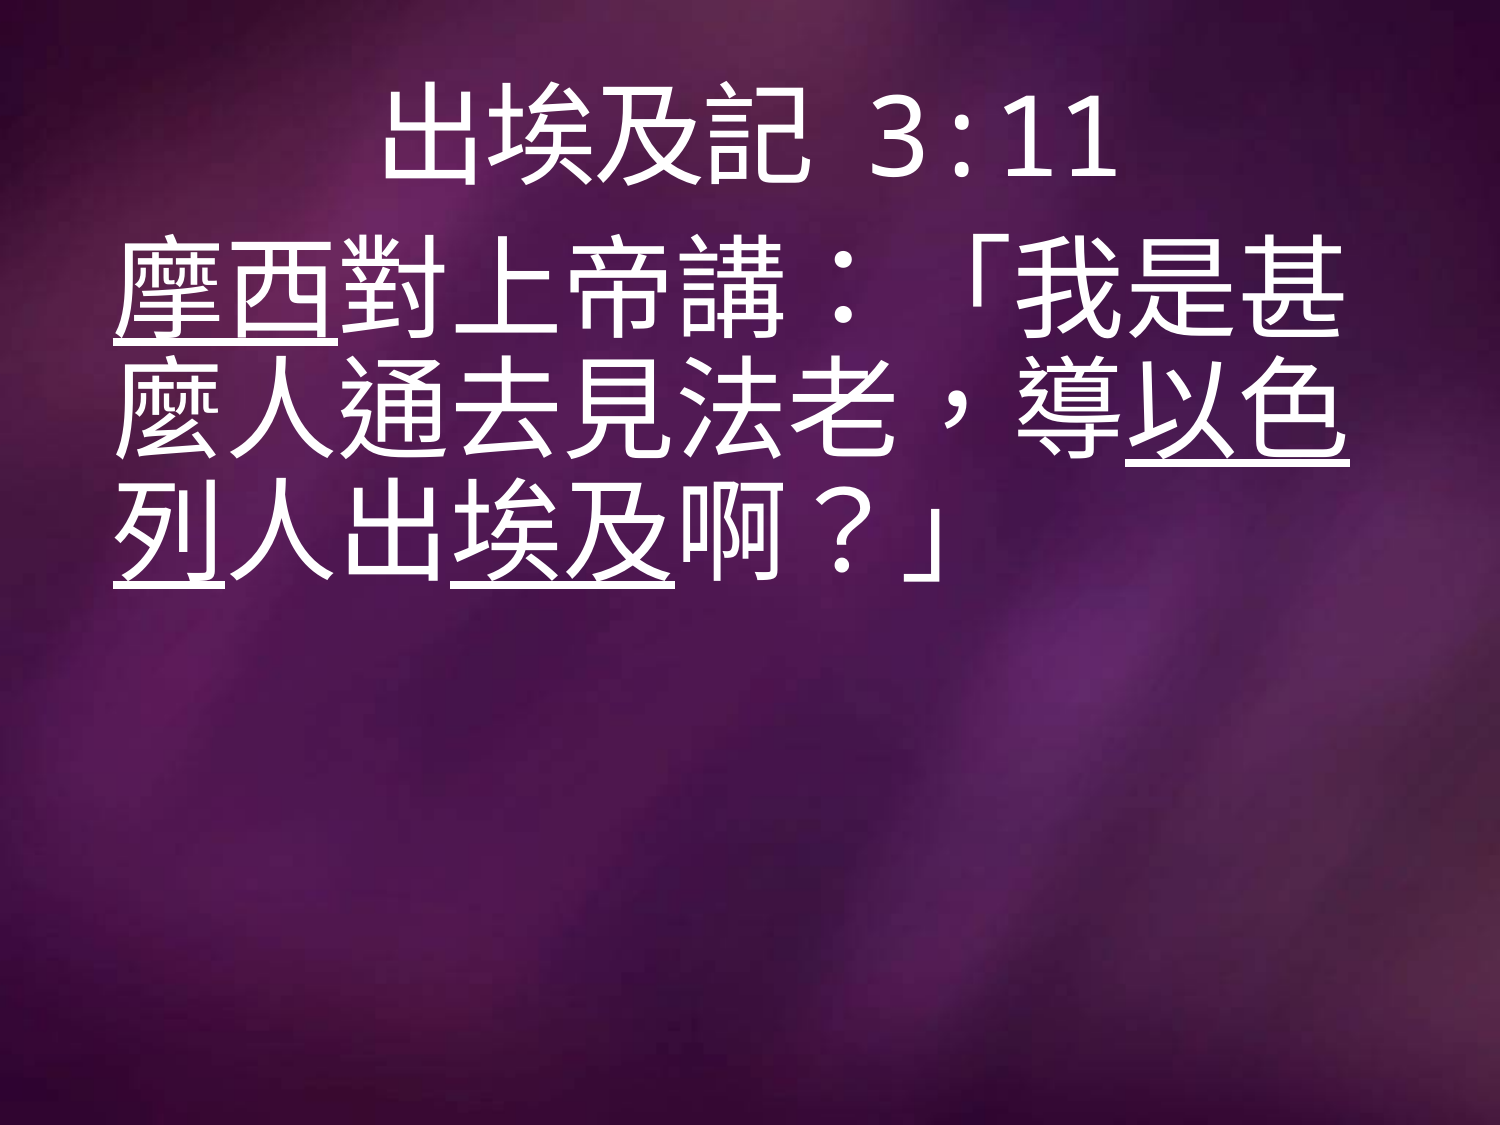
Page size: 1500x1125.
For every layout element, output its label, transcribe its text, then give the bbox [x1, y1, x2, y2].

title 出埃及記 3:11 [62, 63, 1438, 200]
list 摩西對上帝講：「我是甚麼人通去見法老，導以色列人出埃及啊？」 [112, 231, 1400, 600]
picture [0, 0, 1500, 1125]
